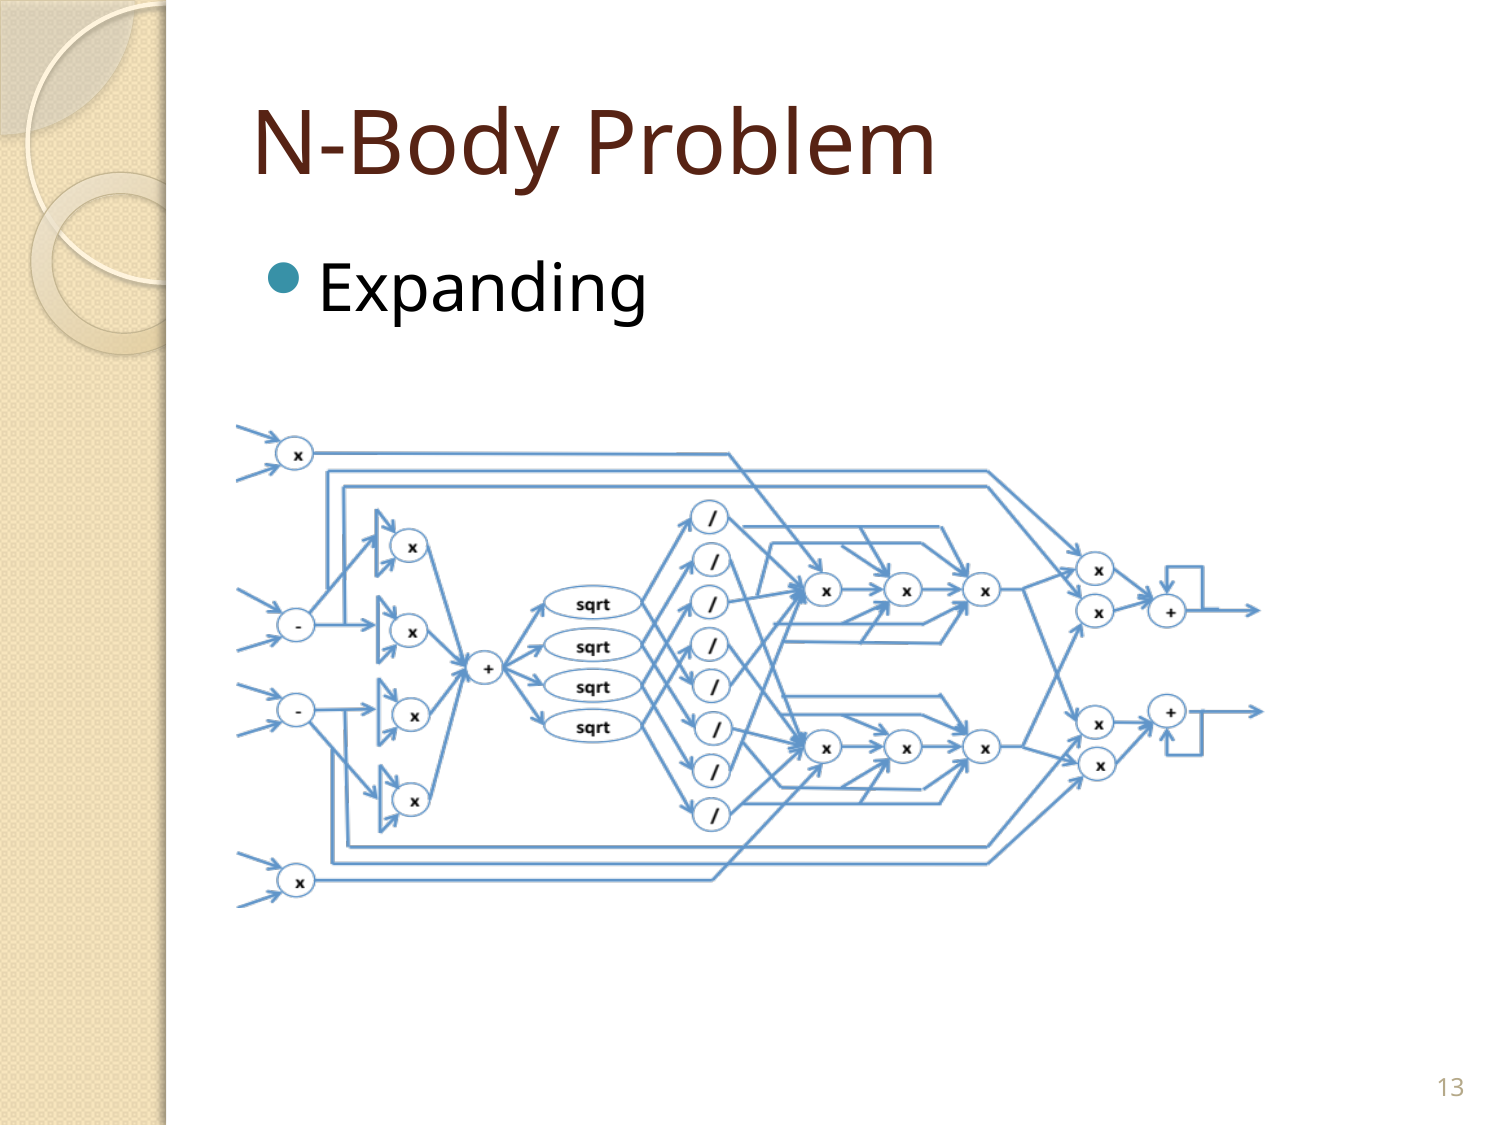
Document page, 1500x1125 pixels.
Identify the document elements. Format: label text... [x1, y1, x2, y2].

title N-Body Problem [235, 45, 1466, 233]
picture [235, 423, 1278, 908]
slide_number 13 [1413, 1034, 1488, 1113]
list Expanding [235, 237, 1466, 1025]
